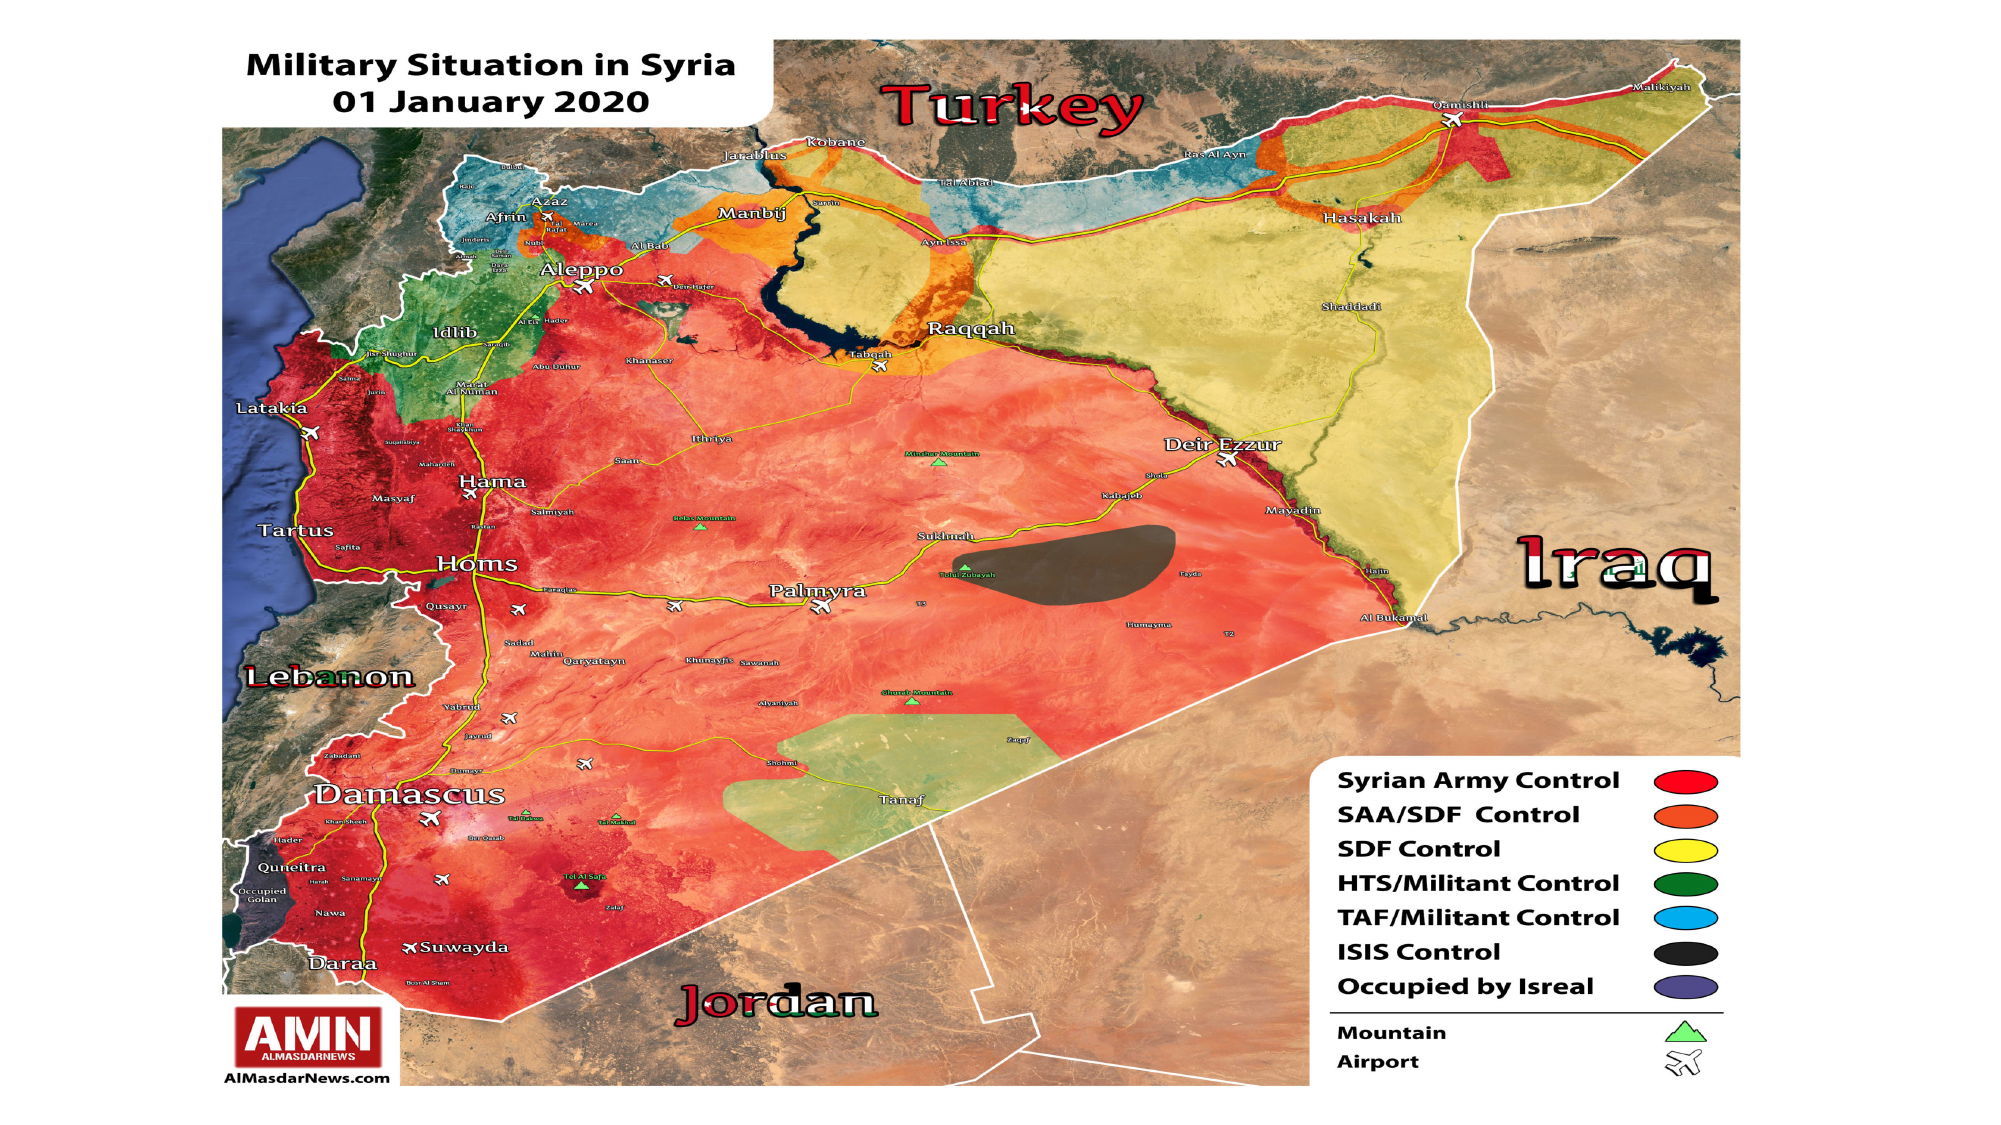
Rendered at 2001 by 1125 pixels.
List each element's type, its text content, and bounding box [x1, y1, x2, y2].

picture [219, 37, 1743, 1088]
slide_number 16 [1412, 1042, 1863, 1103]
